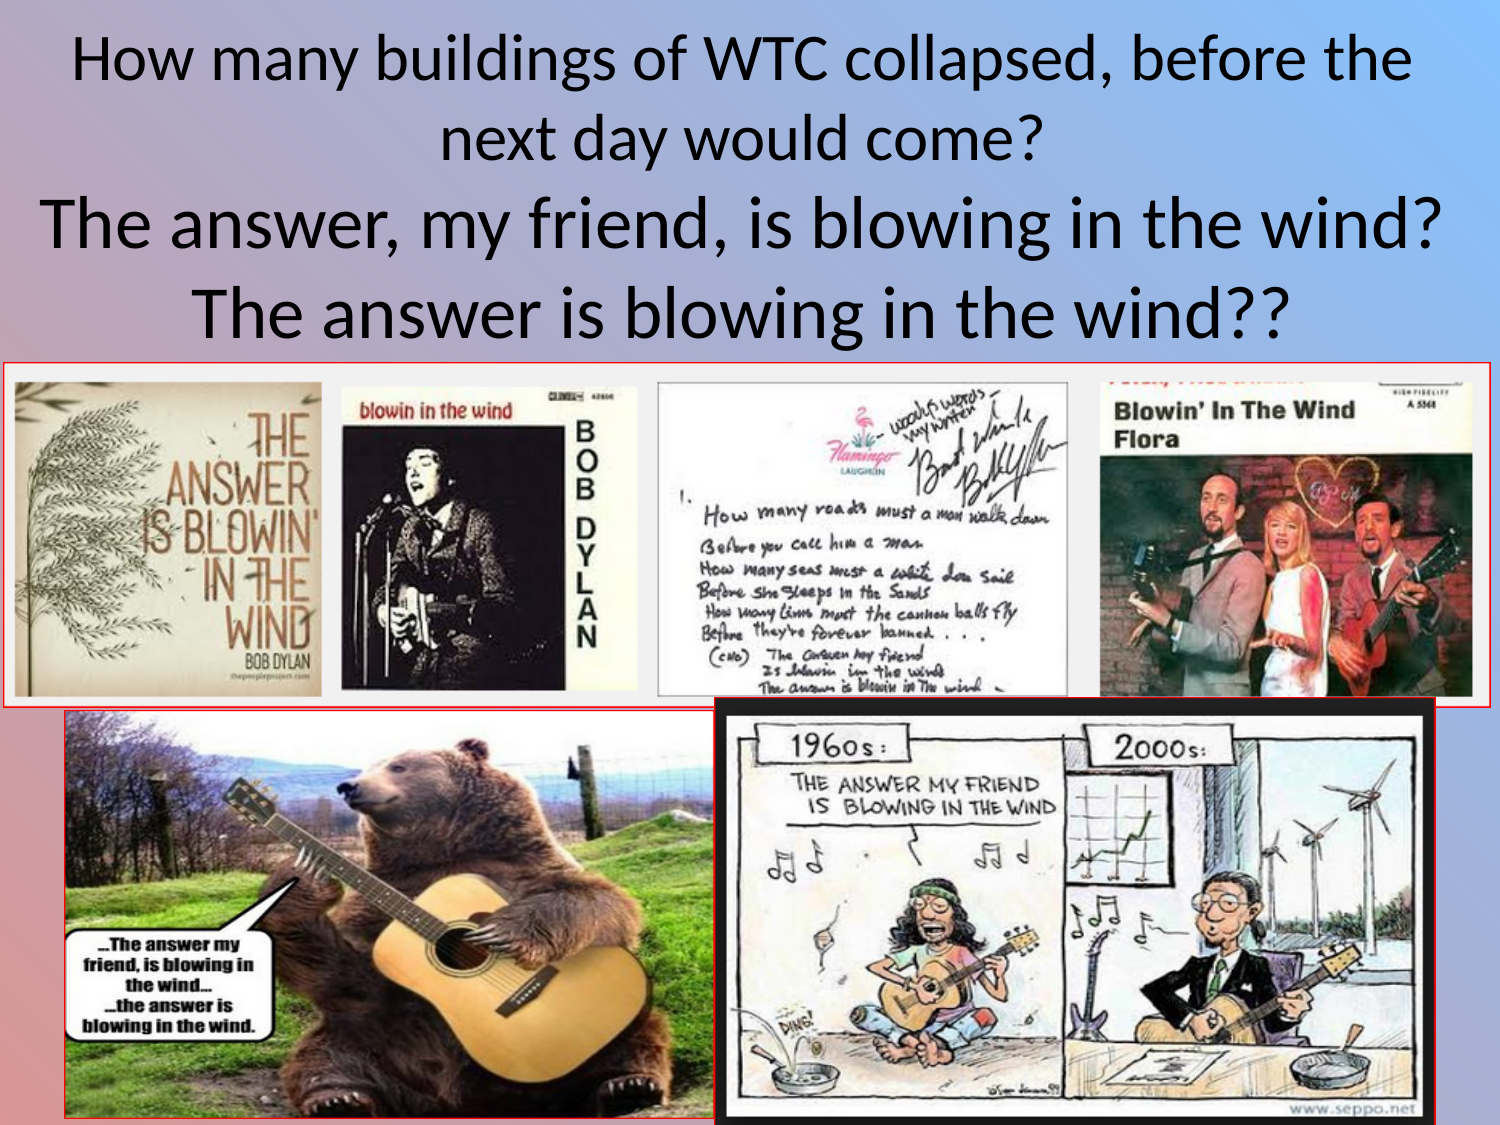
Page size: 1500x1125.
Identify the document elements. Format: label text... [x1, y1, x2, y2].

title How many buildings of WTC collapsed, before the next day would come? The answer, my friend, is blowing in the wind? The answer is blowing in the wind?? [0, 45, 1486, 233]
picture [3, 362, 1492, 1125]
